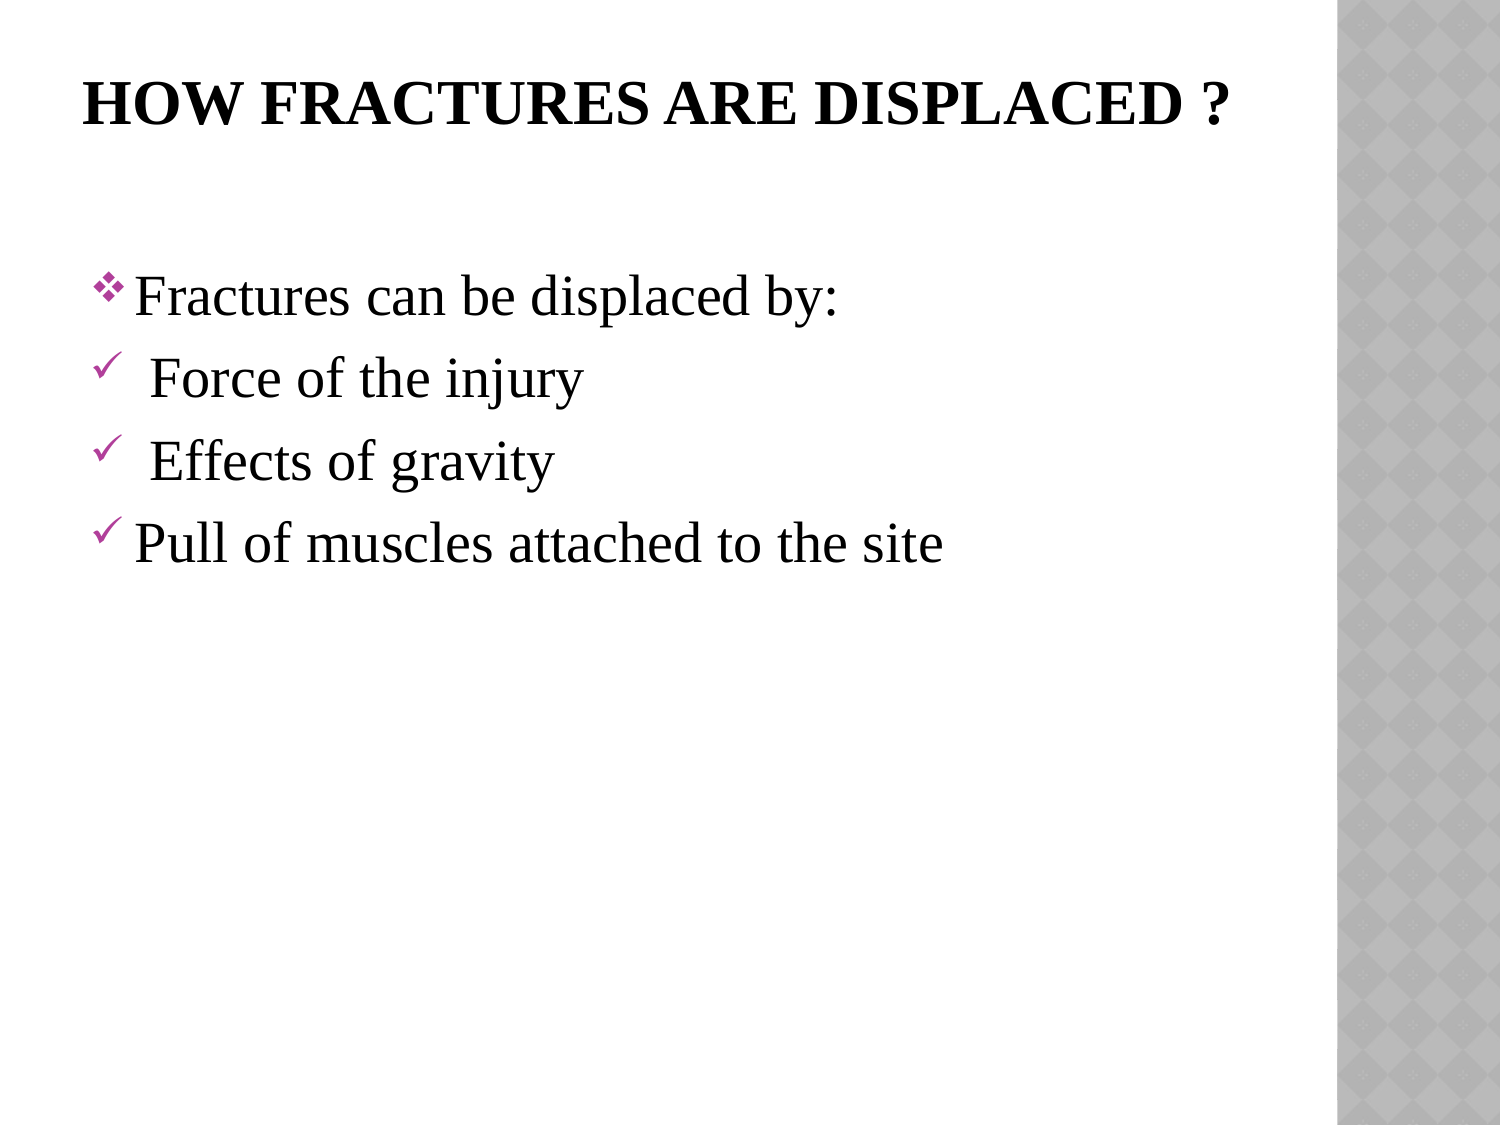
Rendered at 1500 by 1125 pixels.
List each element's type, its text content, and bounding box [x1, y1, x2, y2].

title How fractures are displaced ? [75, 52, 1263, 138]
list Fractures can be displaced by: Force of the injury Effects of gravity Pull of muscles attached to the site [75, 249, 1263, 1059]
